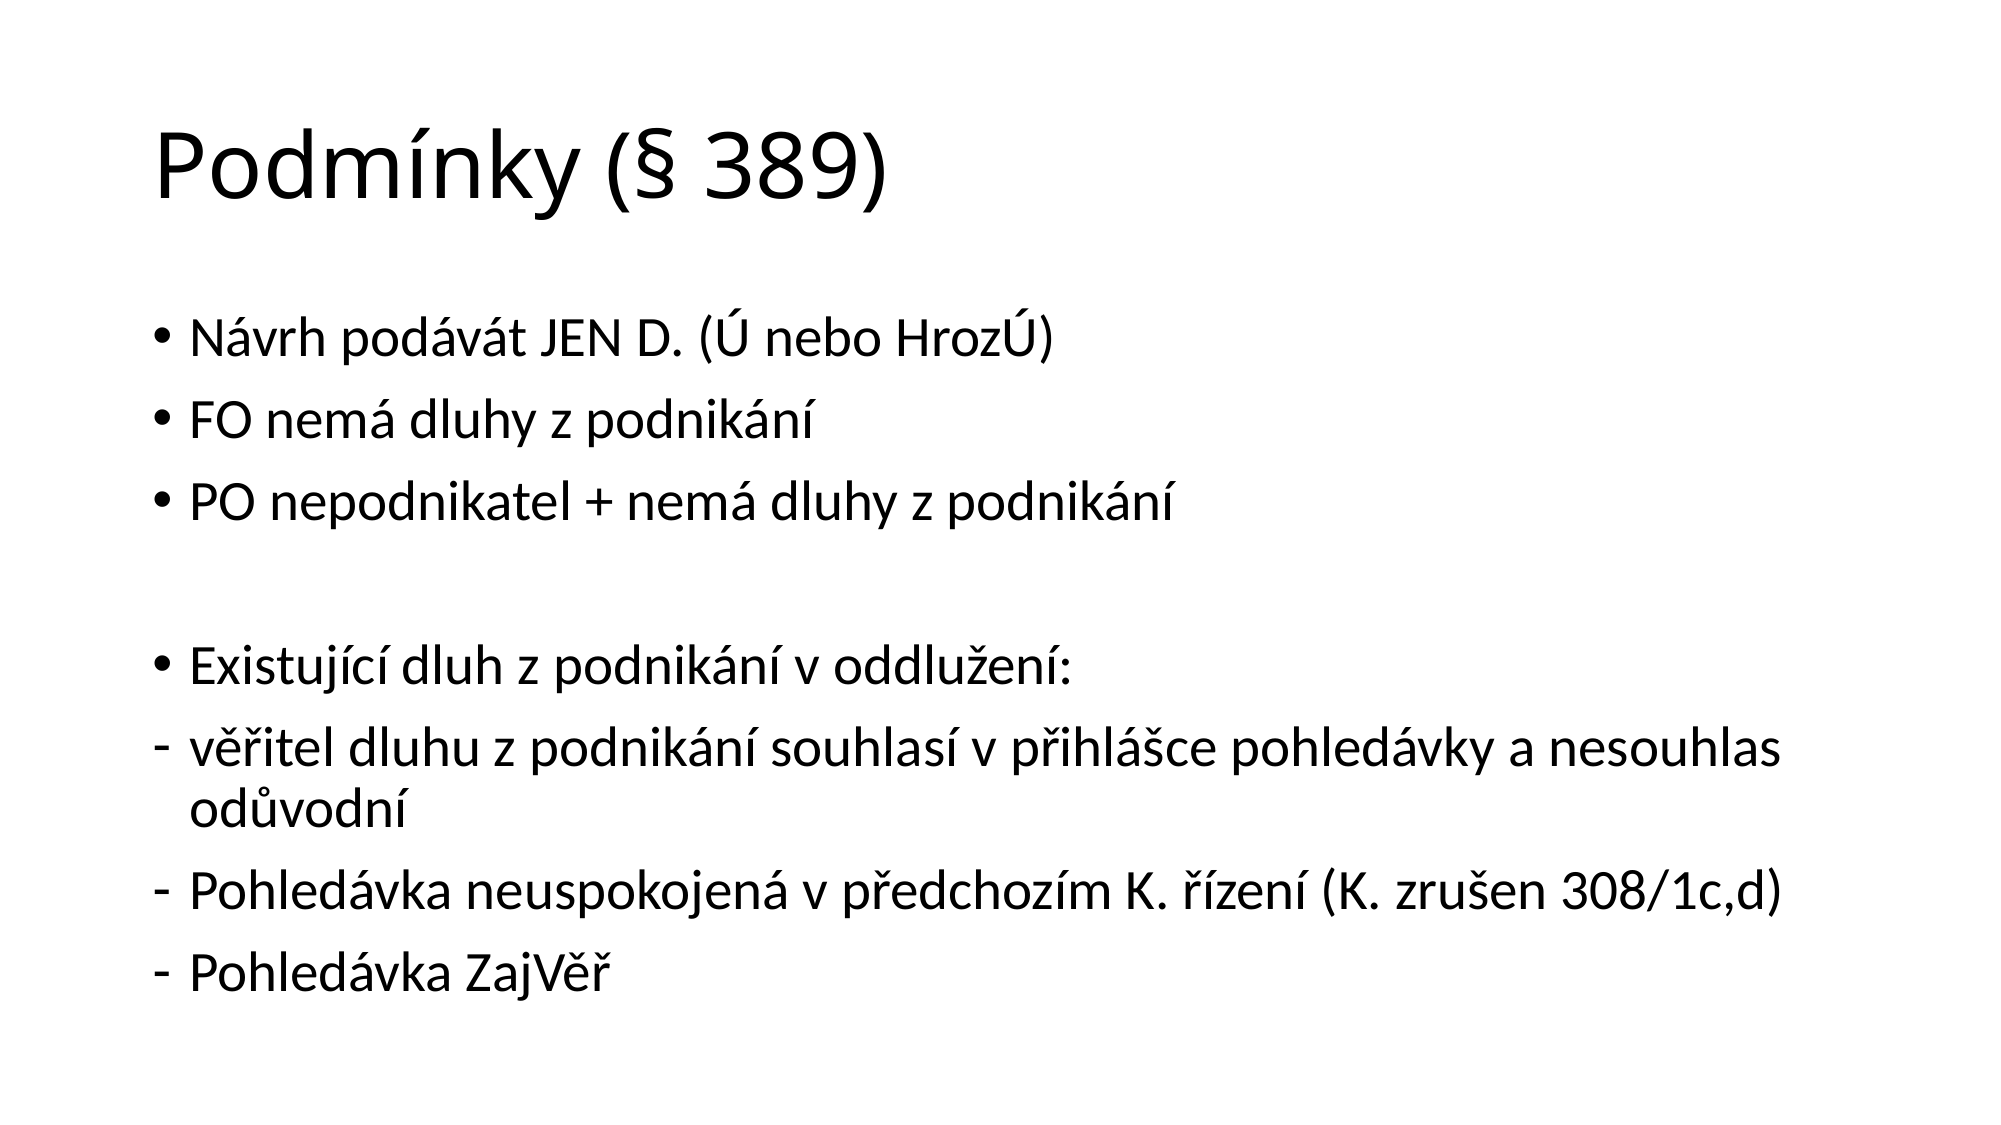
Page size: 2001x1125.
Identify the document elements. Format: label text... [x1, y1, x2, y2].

list Návrh podávát JEN D. (Ú nebo HrozÚ) FO nemá dluhy z podnikání PO nepodnikatel + nemá dluhy z podnikání Existující dluh z podnikání v oddlužení: věřitel dluhu z podnikání souhlasí v přihlášce pohledávky a nesouhlas odůvodní Pohledávka neuspokojená v předchozím K. řízení (K. zrušen 308/1c,d) Pohledávka ZajVěř [137, 299, 1863, 1014]
title Podmínky (§ 389) [137, 59, 1863, 278]
